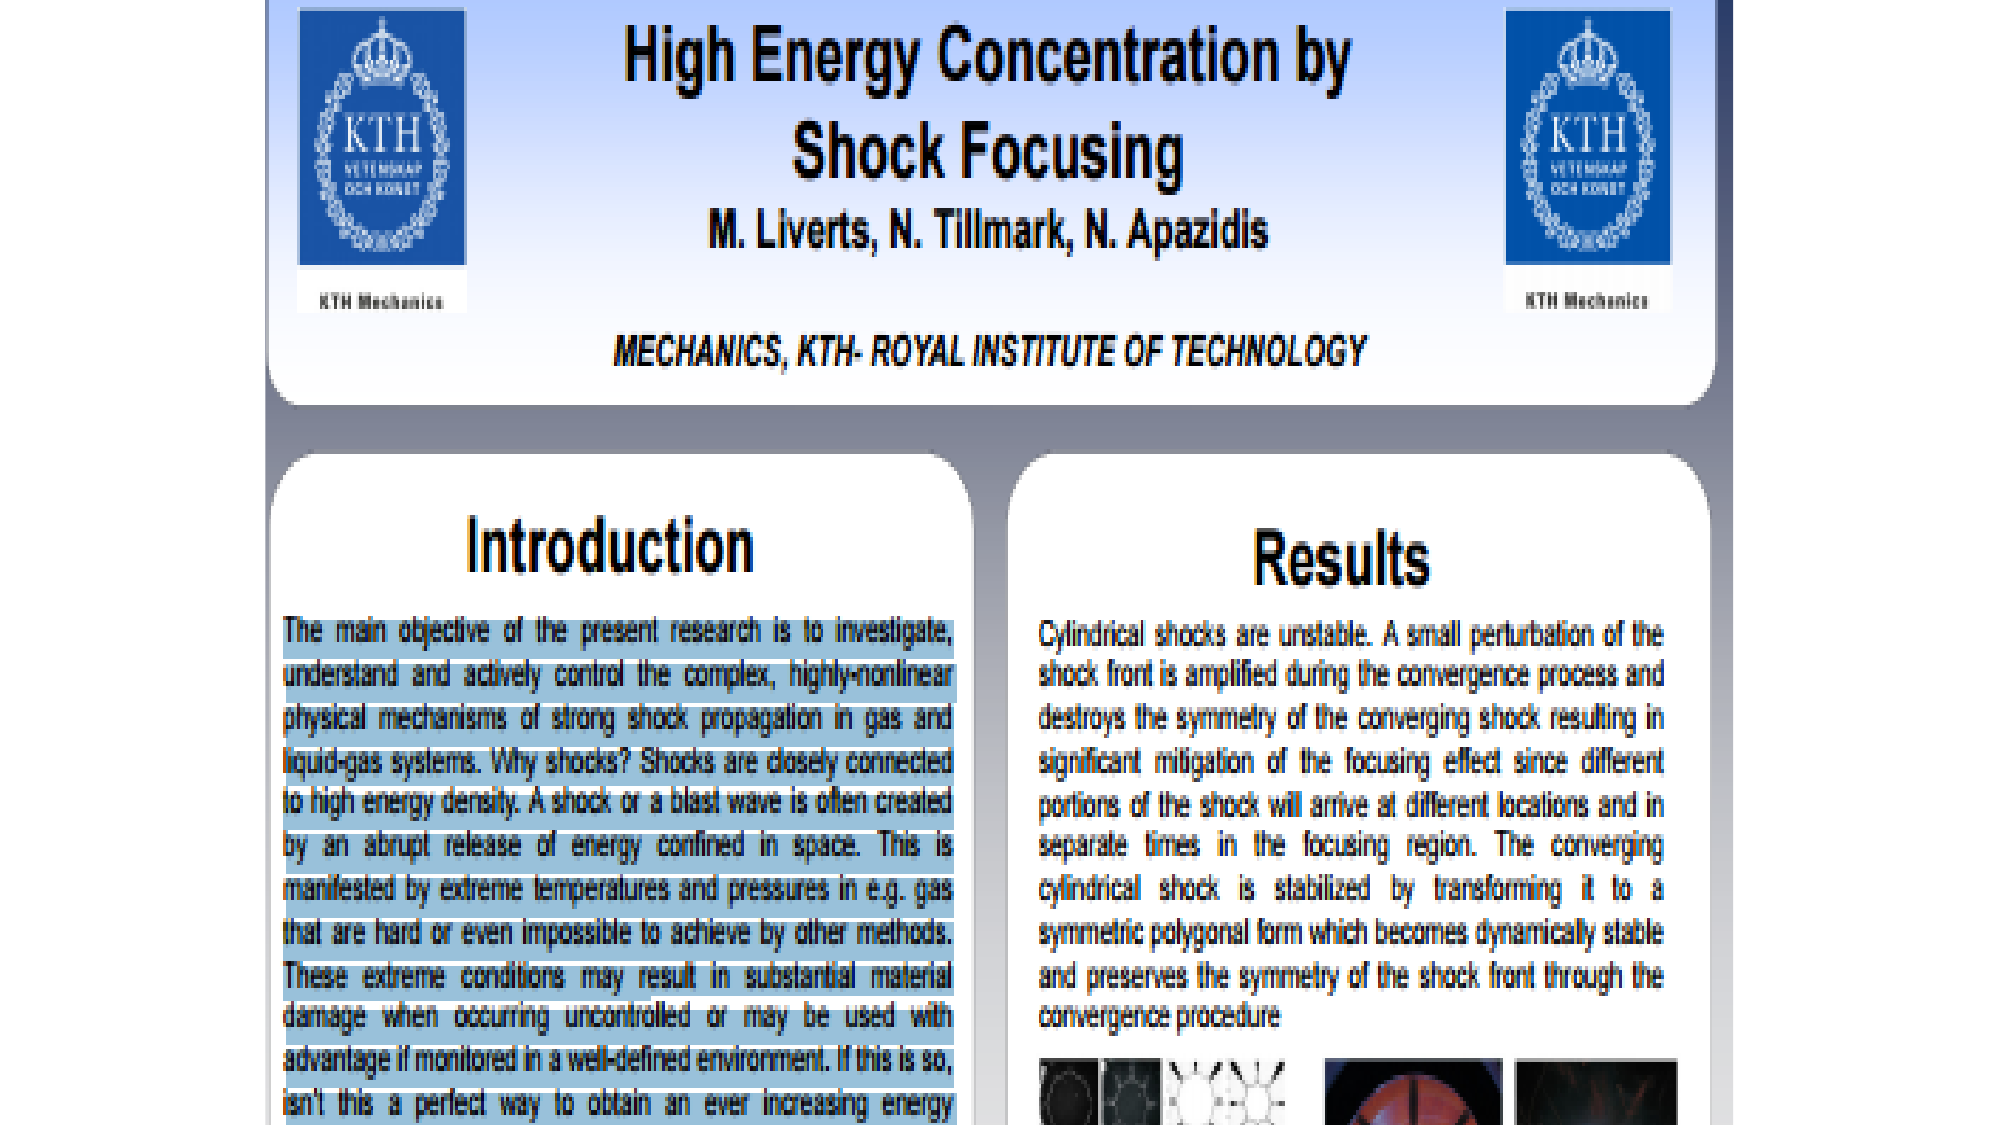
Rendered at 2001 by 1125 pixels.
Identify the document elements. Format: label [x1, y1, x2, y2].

picture [265, 0, 1734, 1125]
